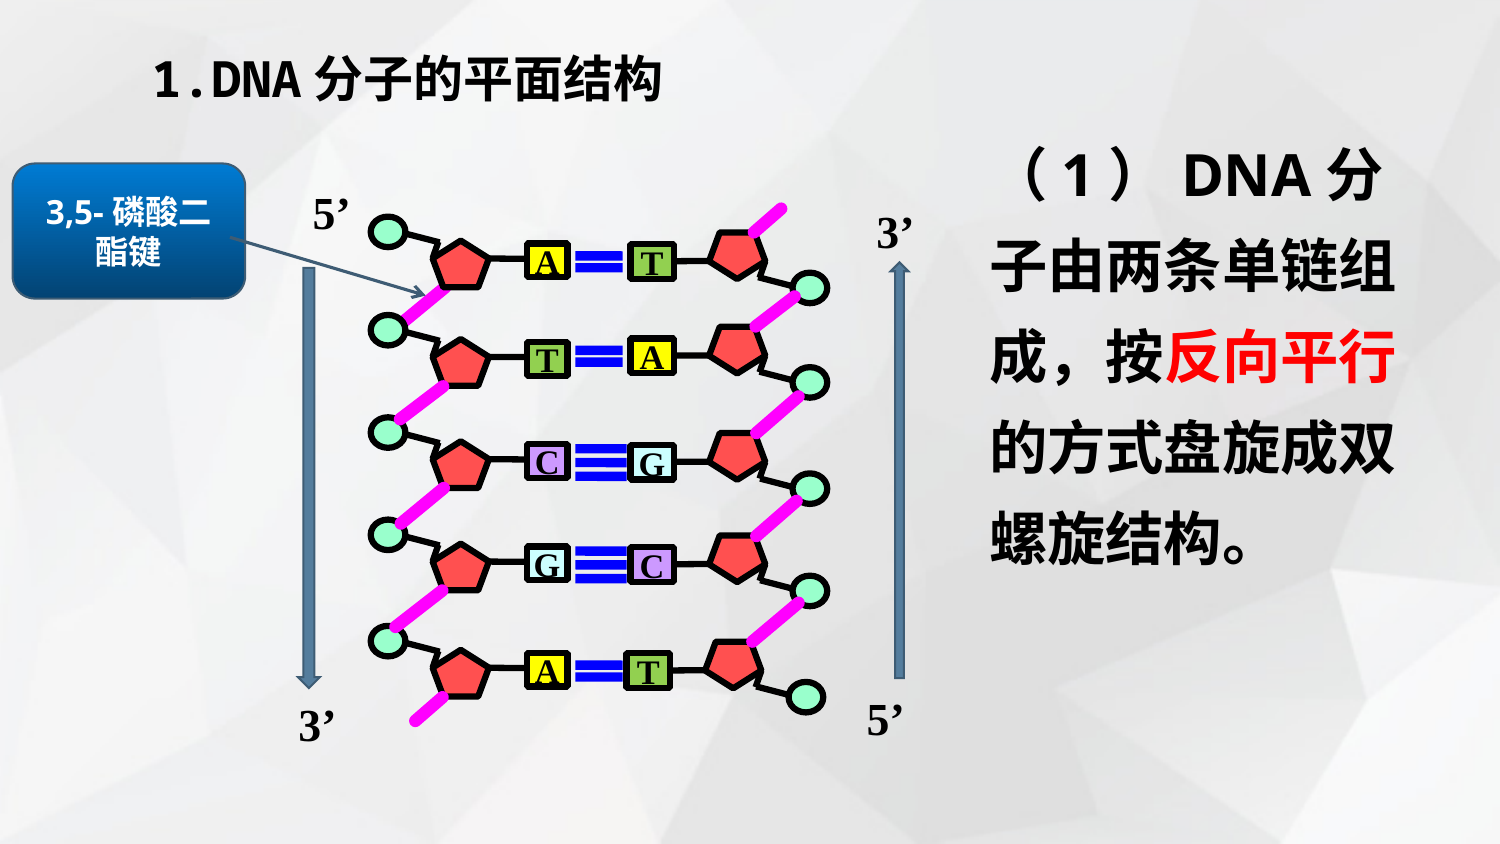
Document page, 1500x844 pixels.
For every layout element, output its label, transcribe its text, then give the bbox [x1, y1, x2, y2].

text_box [630, 326, 828, 398]
text_box [888, 260, 911, 680]
text_box （1）DNA分子由两条单链组成，按反向平行的方式盘旋成双螺旋结构。 [974, 110, 1421, 580]
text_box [575, 550, 627, 579]
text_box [370, 625, 568, 697]
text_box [370, 519, 568, 591]
text_box 5’ [297, 176, 371, 237]
text_box 3,5-磷酸二酯键 [11, 162, 247, 300]
text_box 3’ [272, 688, 371, 759]
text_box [370, 314, 568, 386]
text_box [630, 535, 828, 607]
picture [0, 0, 1500, 844]
text_box 1.DNA分子的平面结构 [60, 27, 755, 111]
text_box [630, 432, 828, 504]
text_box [370, 417, 568, 489]
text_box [370, 216, 568, 288]
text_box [575, 255, 623, 268]
text_box [295, 296, 323, 690]
text_box 3’ [850, 195, 949, 266]
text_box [630, 232, 828, 304]
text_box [229, 237, 426, 296]
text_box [575, 350, 623, 363]
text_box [575, 448, 627, 477]
text_box 5’ [851, 681, 925, 752]
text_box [626, 641, 824, 713]
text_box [575, 665, 623, 677]
